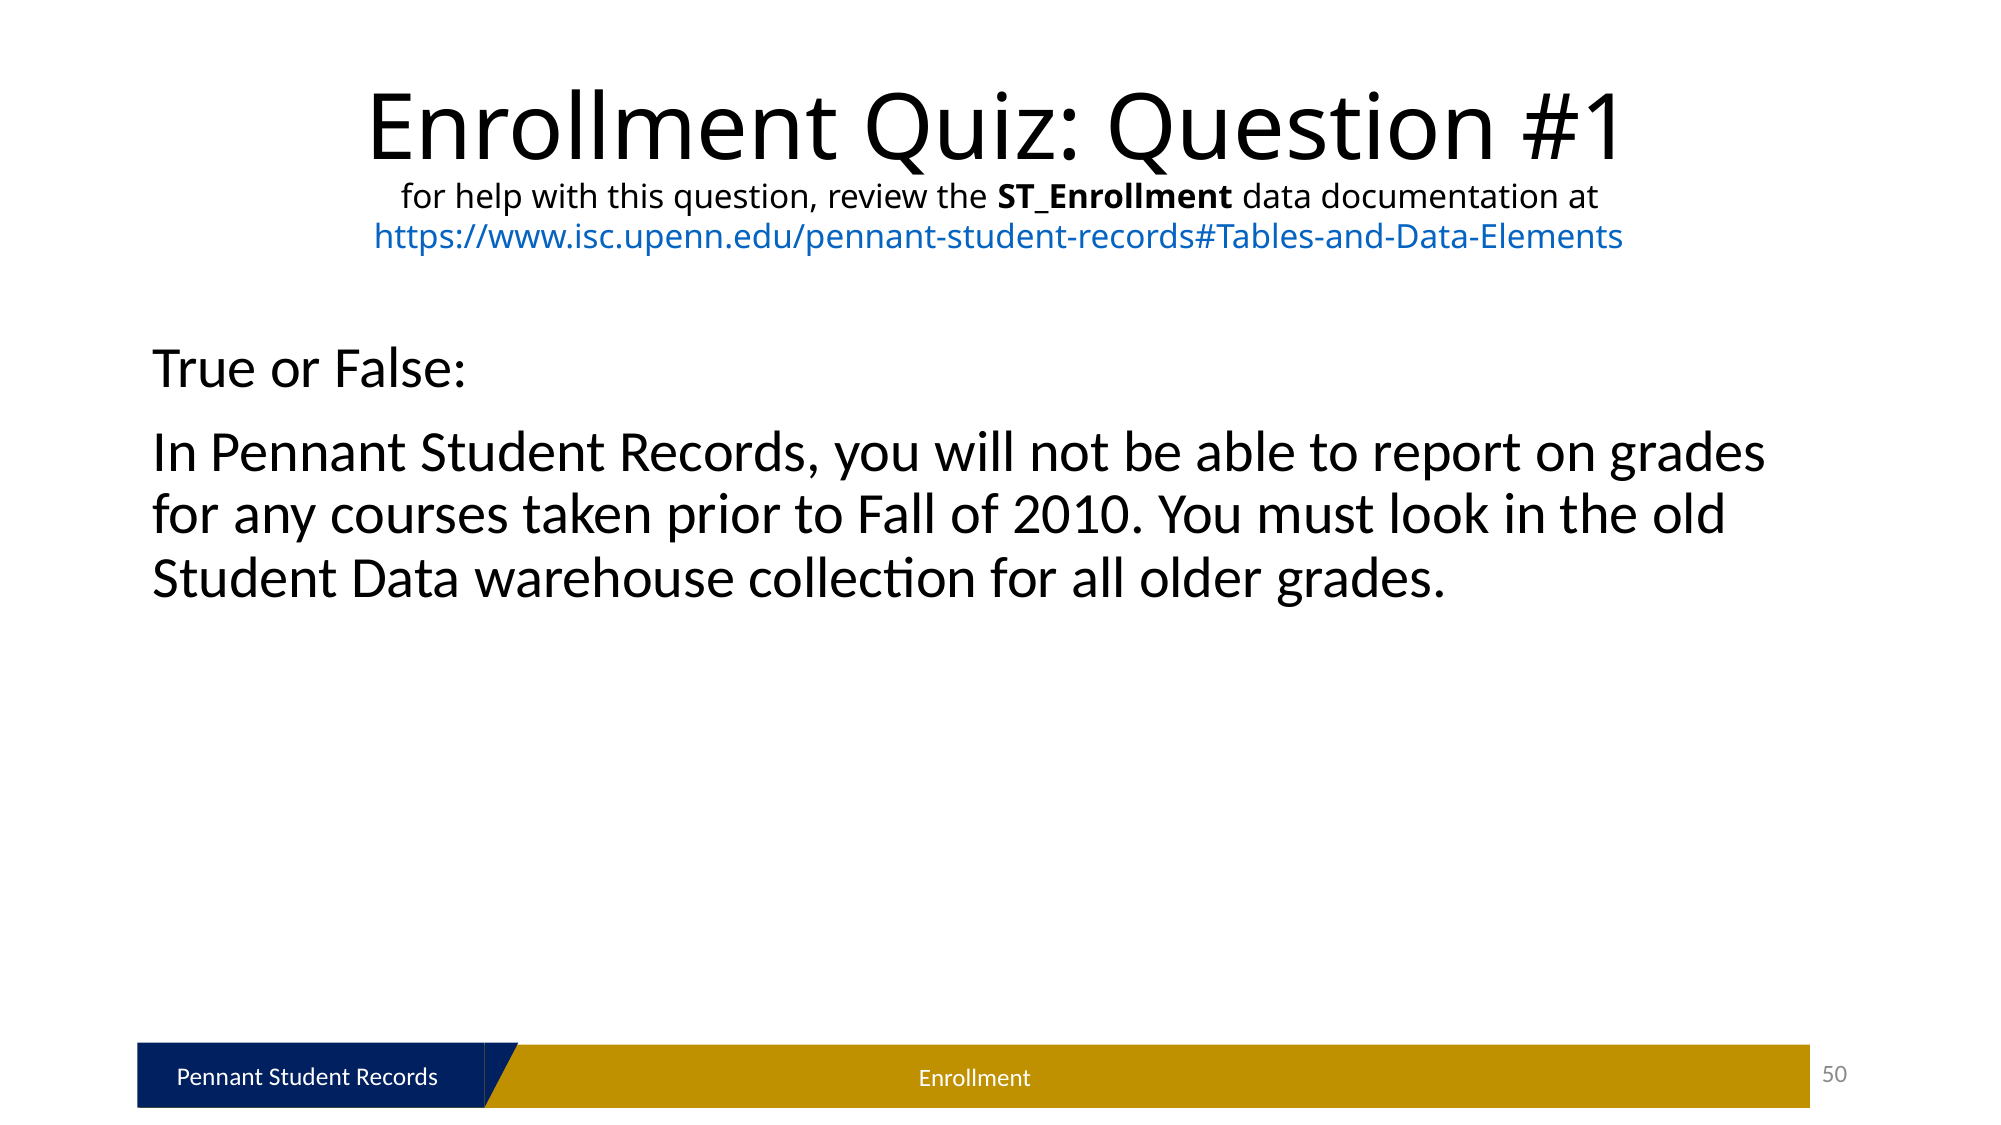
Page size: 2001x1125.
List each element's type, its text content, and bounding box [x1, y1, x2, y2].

list True or False: In Pennant Student Records, you will not be able to report on grades for any courses taken prior to Fall of 2010. You must look in the old Student Data warehouse collection for all older grades. [137, 329, 1863, 1044]
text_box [137, 1042, 519, 1108]
slide_number 50 [1412, 1042, 1863, 1103]
footer Enrollment [519, 1044, 1810, 1108]
title Enrollment Quiz: Question #1 for help with this question, review the ST_Enrollment data documentation at https://www.isc.upenn.edu/pennant-student-records#Tables-and-Data-Elements [137, 59, 1863, 278]
